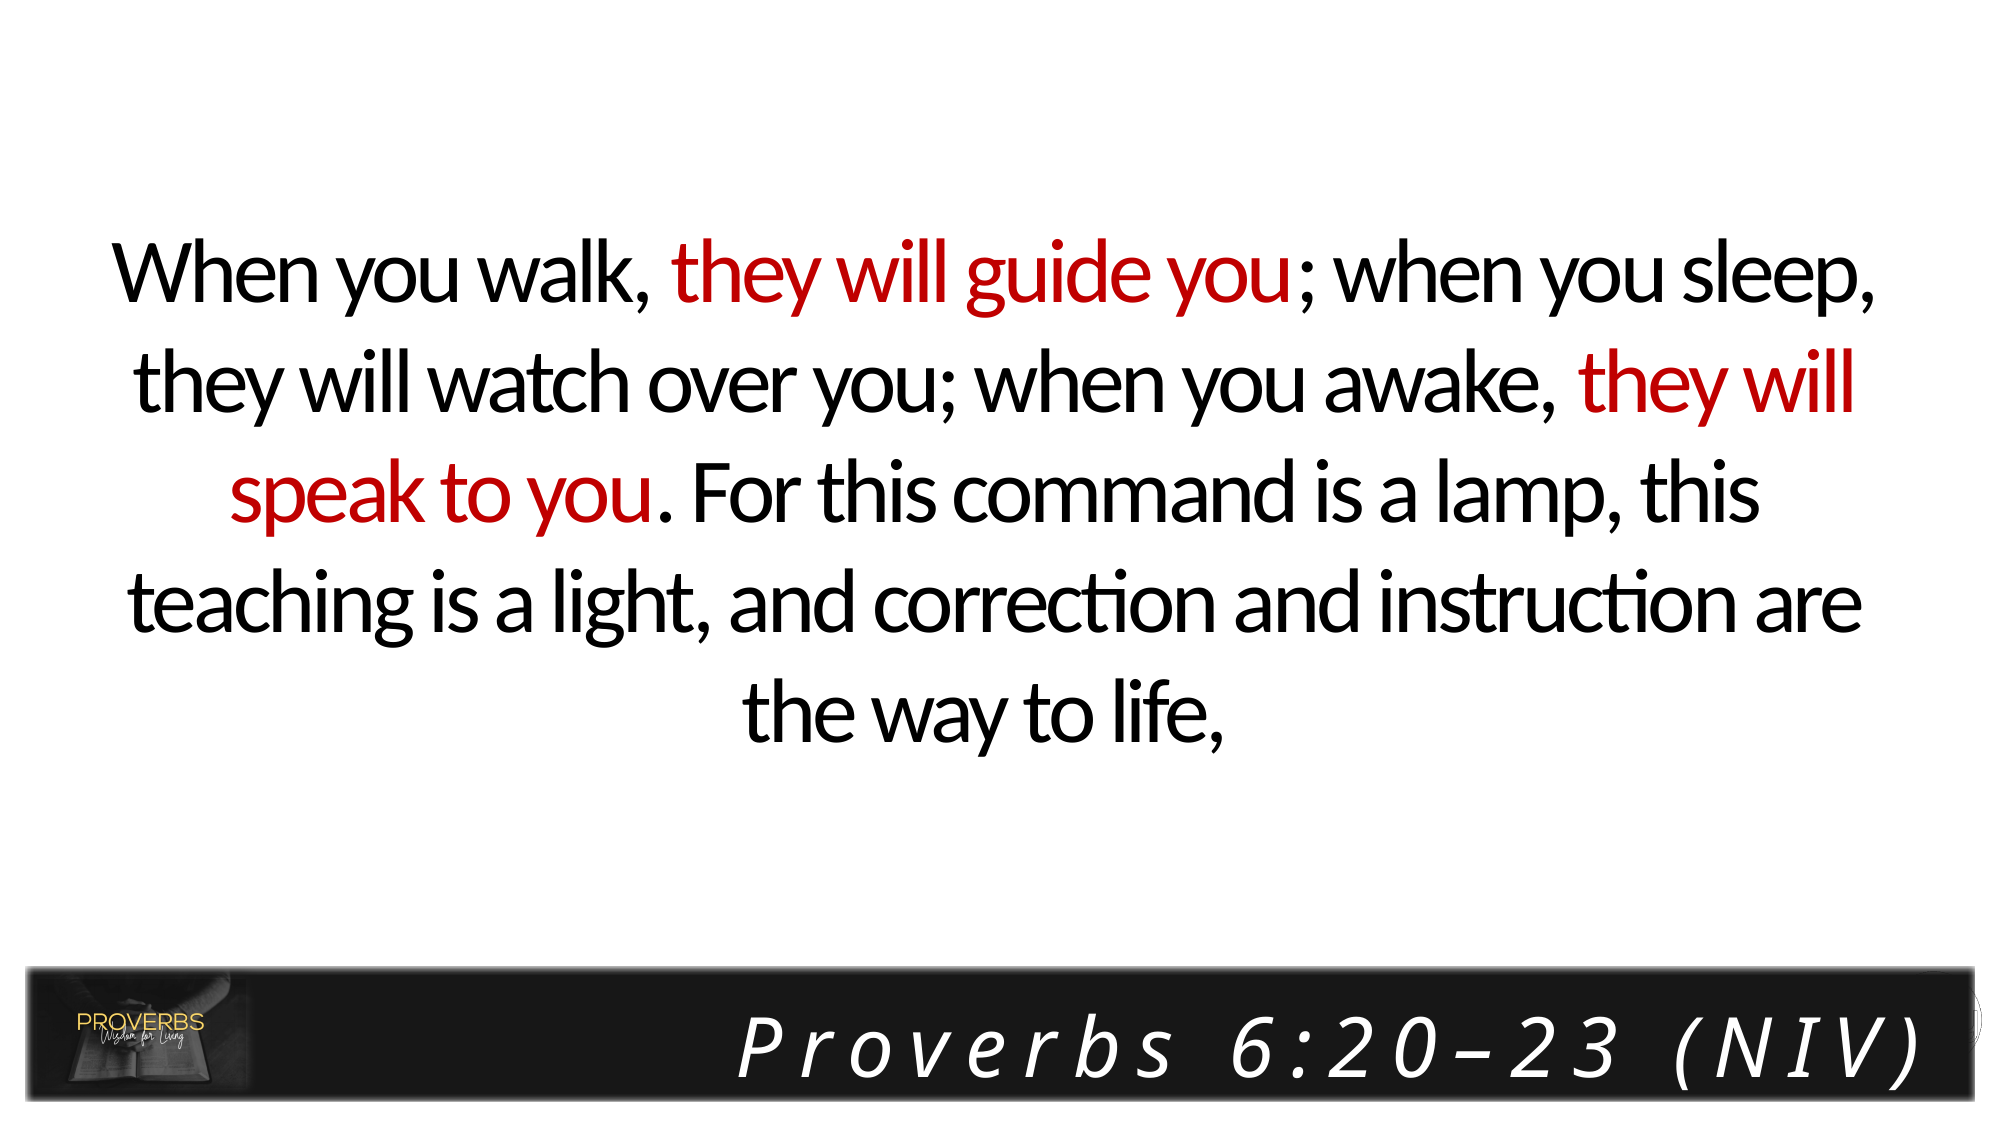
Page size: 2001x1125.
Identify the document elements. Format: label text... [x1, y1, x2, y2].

text_box When you walk, they will guide you; when you sleep, they will watch over you; when you awake, they will speak to you. For this command is a lamp, this teaching is a light, and correction and instruction are the way to life, [68, 51, 1919, 920]
text_box Proverbs 6:20–23 (NIV) [262, 977, 1968, 1096]
picture [25, 966, 258, 1098]
picture [1758, 966, 1990, 1074]
